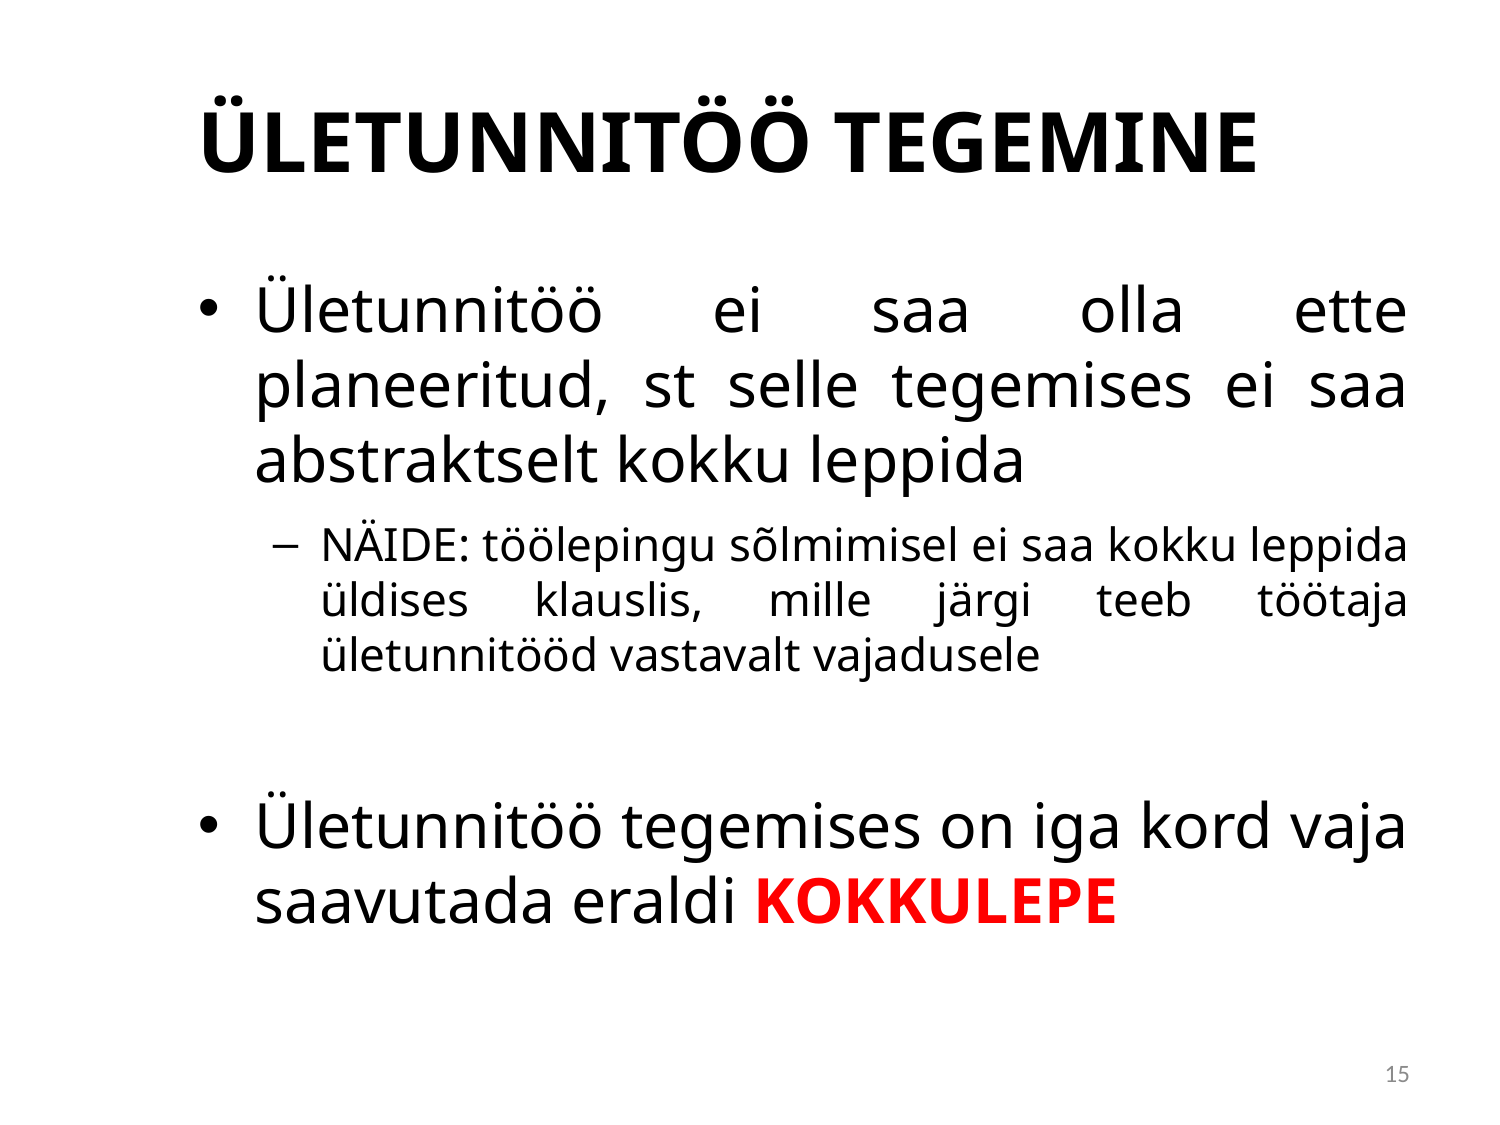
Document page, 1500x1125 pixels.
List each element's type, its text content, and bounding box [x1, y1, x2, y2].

title ÜLETUNNITÖÖ TEGEMINE [183, 45, 1425, 233]
list Ületunnitöö ei saa olla ette planeeritud, st selle tegemises ei saa abstraktselt kokku leppida NÄIDE: töölepingu sõlmimisel ei saa kokku leppida üldises klauslis, mille järgi teeb töötaja ületunnitööd vastavalt vajadusele Ületunnitöö tegemises on iga kord vaja saavutada eraldi KOKKULEPE [183, 262, 1425, 1024]
slide_number 15 [1074, 1042, 1425, 1103]
